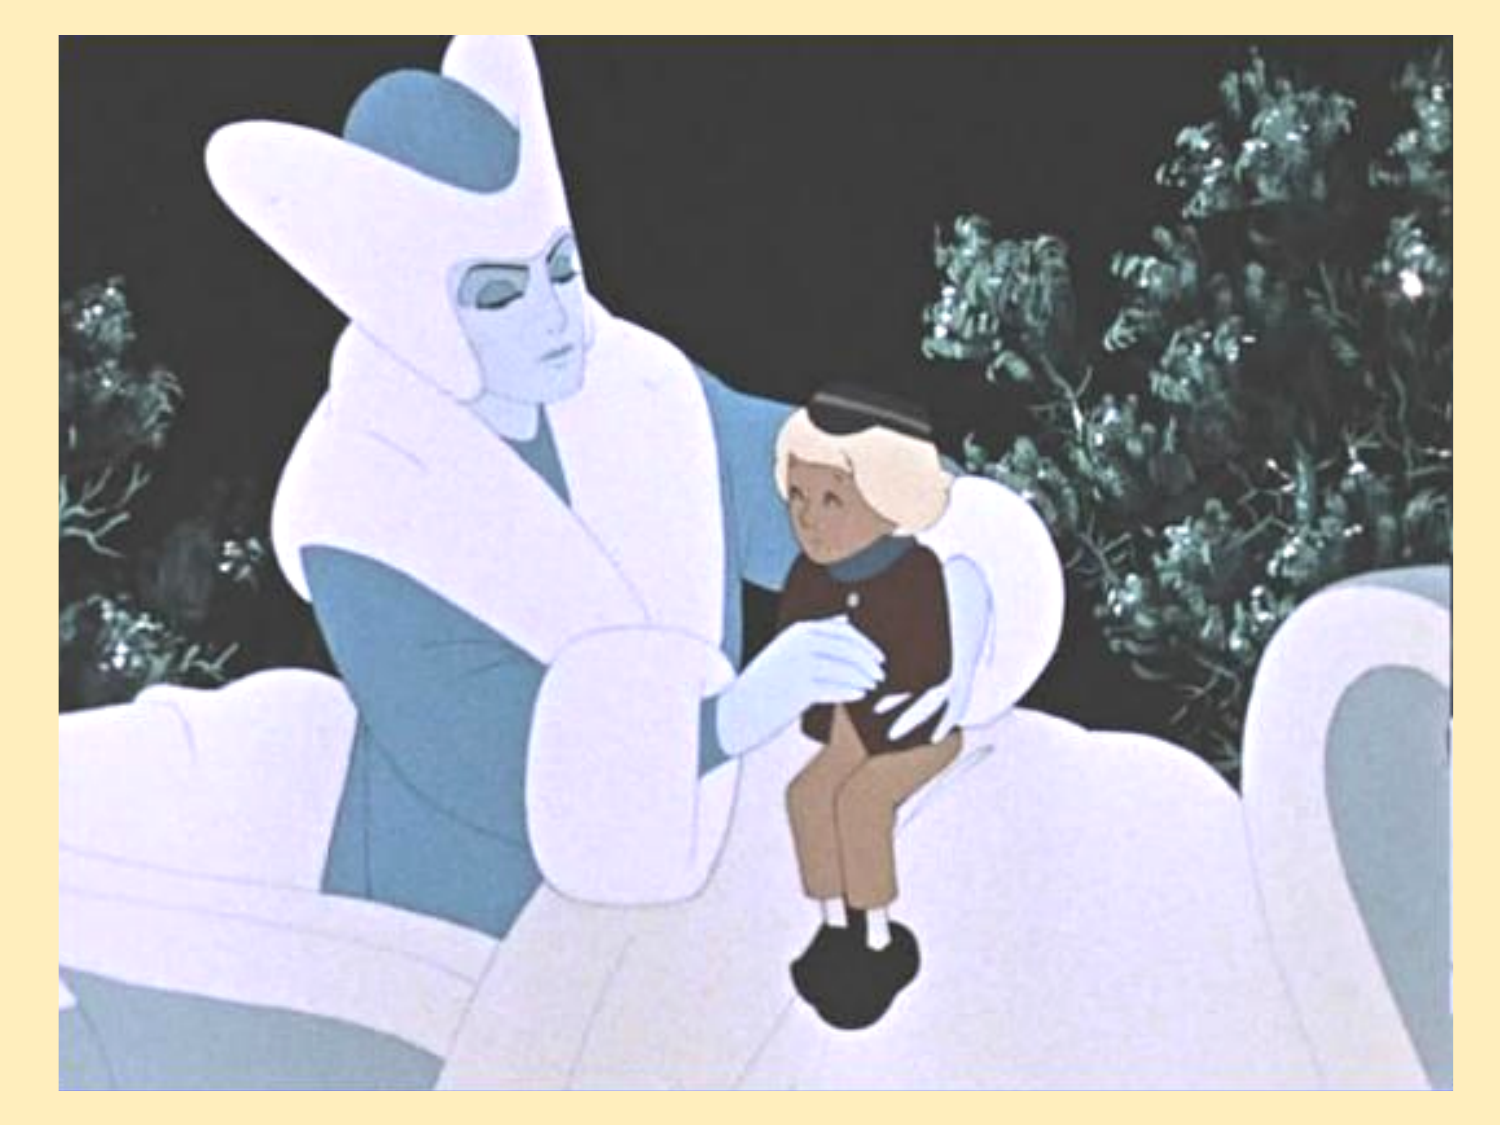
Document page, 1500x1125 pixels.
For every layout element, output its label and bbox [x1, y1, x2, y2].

picture [58, 34, 1454, 1091]
